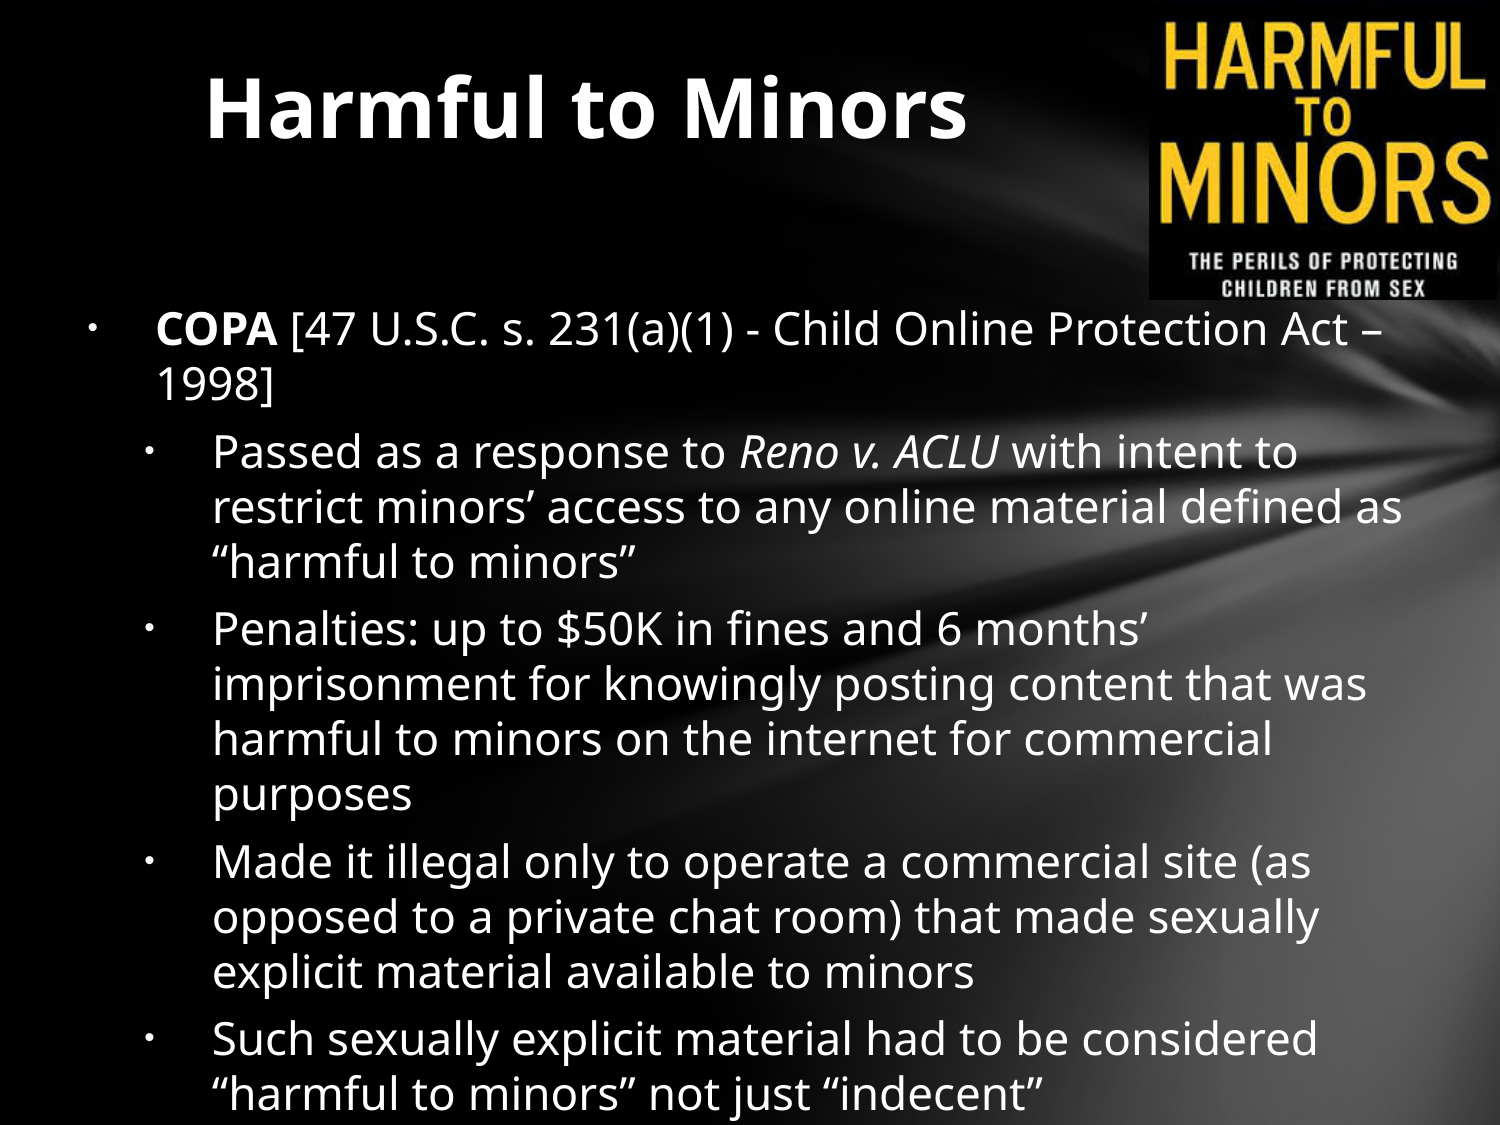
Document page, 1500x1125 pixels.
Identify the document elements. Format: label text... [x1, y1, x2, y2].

list COPA [47 U.S.C. s. 231(a)(1) - Child Online Protection Act – 1998] Passed as a response to Reno v. ACLU with intent to restrict minors’ access to any online material defined as “harmful to minors” Penalties: up to $50K in fines and 6 months’ imprisonment for knowingly posting content that was harmful to minors on the internet for commercial purposes Made it illegal only to operate a commercial site (as opposed to a private chat room) that made sexually explicit material available to minors Such sexually explicit material had to be considered “harmful to minors” not just “indecent” [50, 224, 1468, 1113]
title Harmful to Minors [57, 37, 1143, 163]
picture [1149, 0, 1498, 301]
